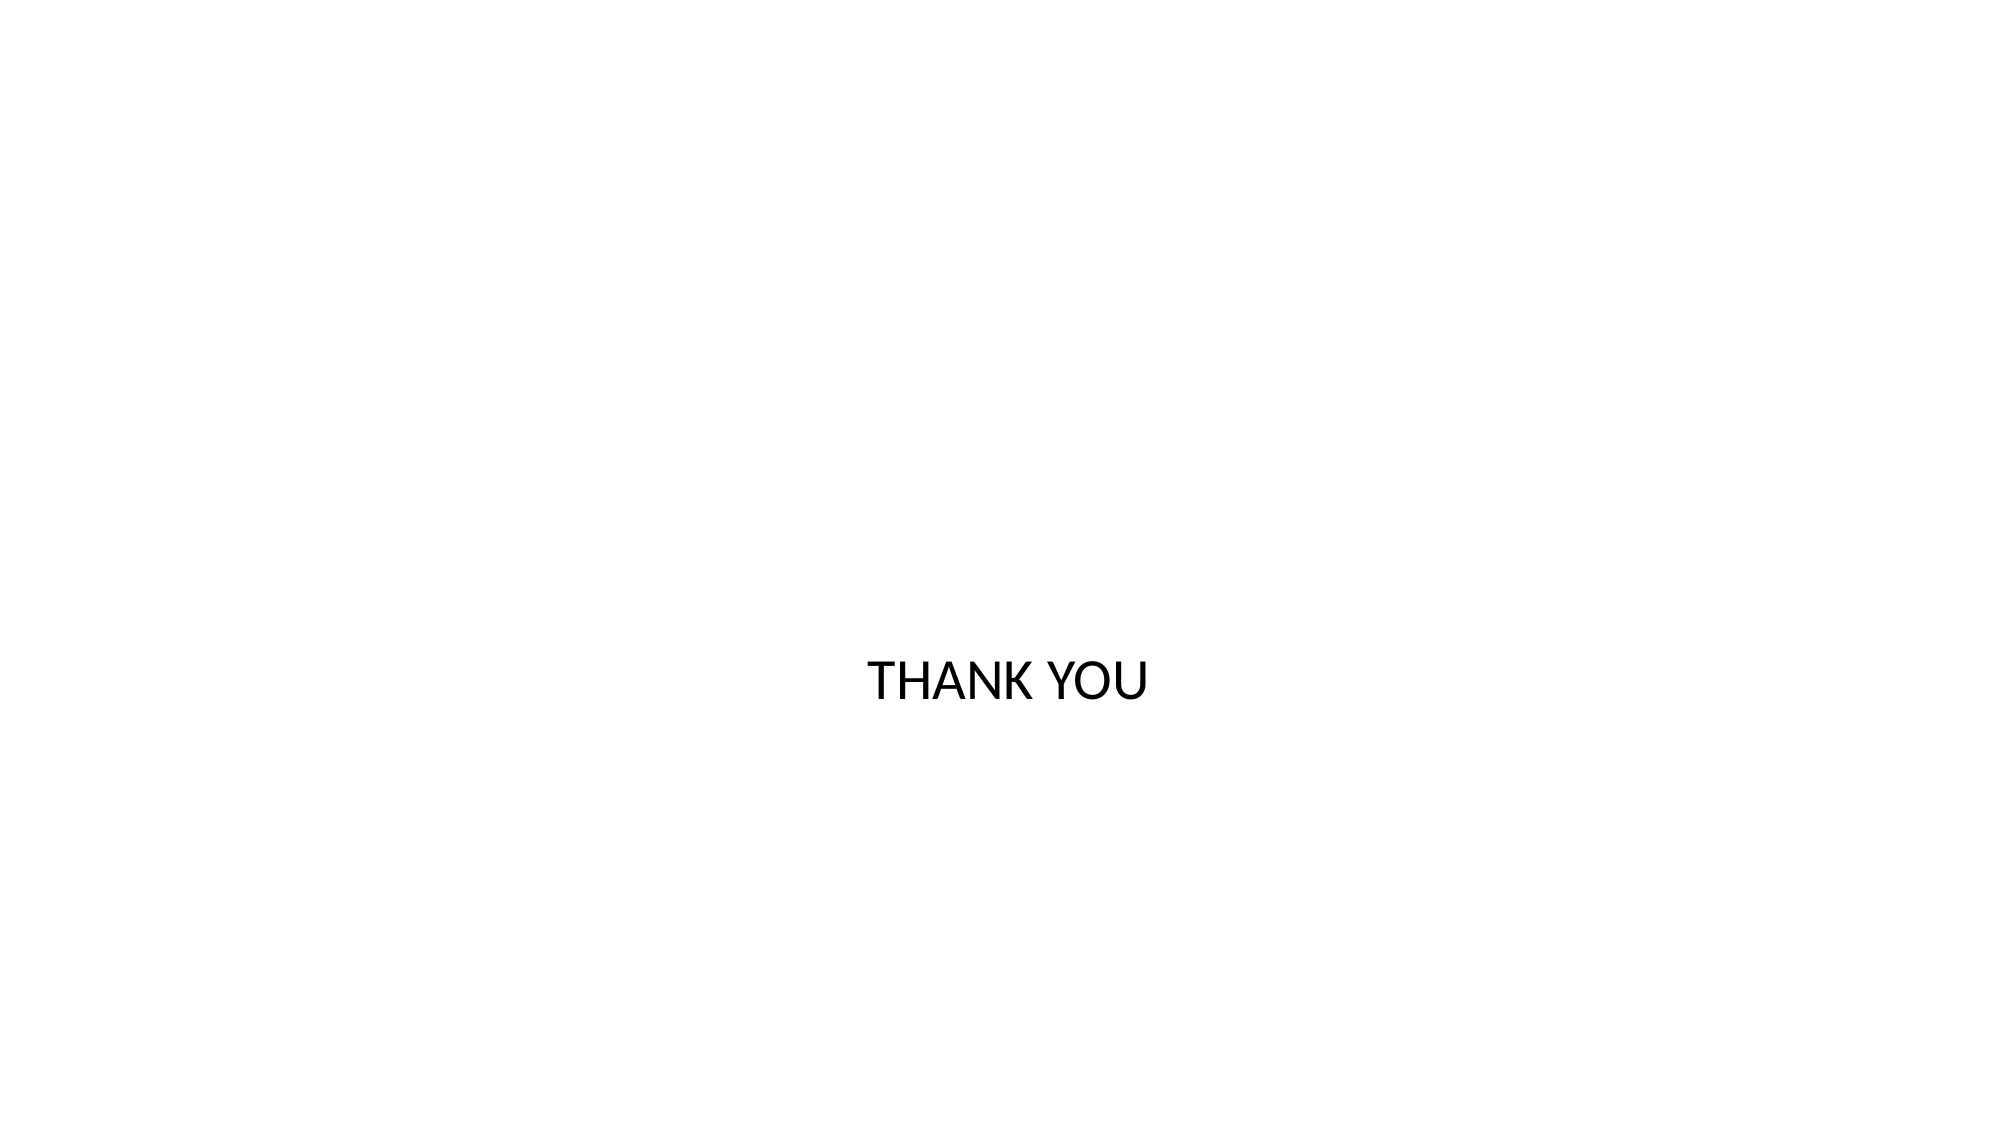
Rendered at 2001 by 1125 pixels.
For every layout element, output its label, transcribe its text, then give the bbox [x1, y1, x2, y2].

list THANK YOU [137, 299, 1863, 1014]
